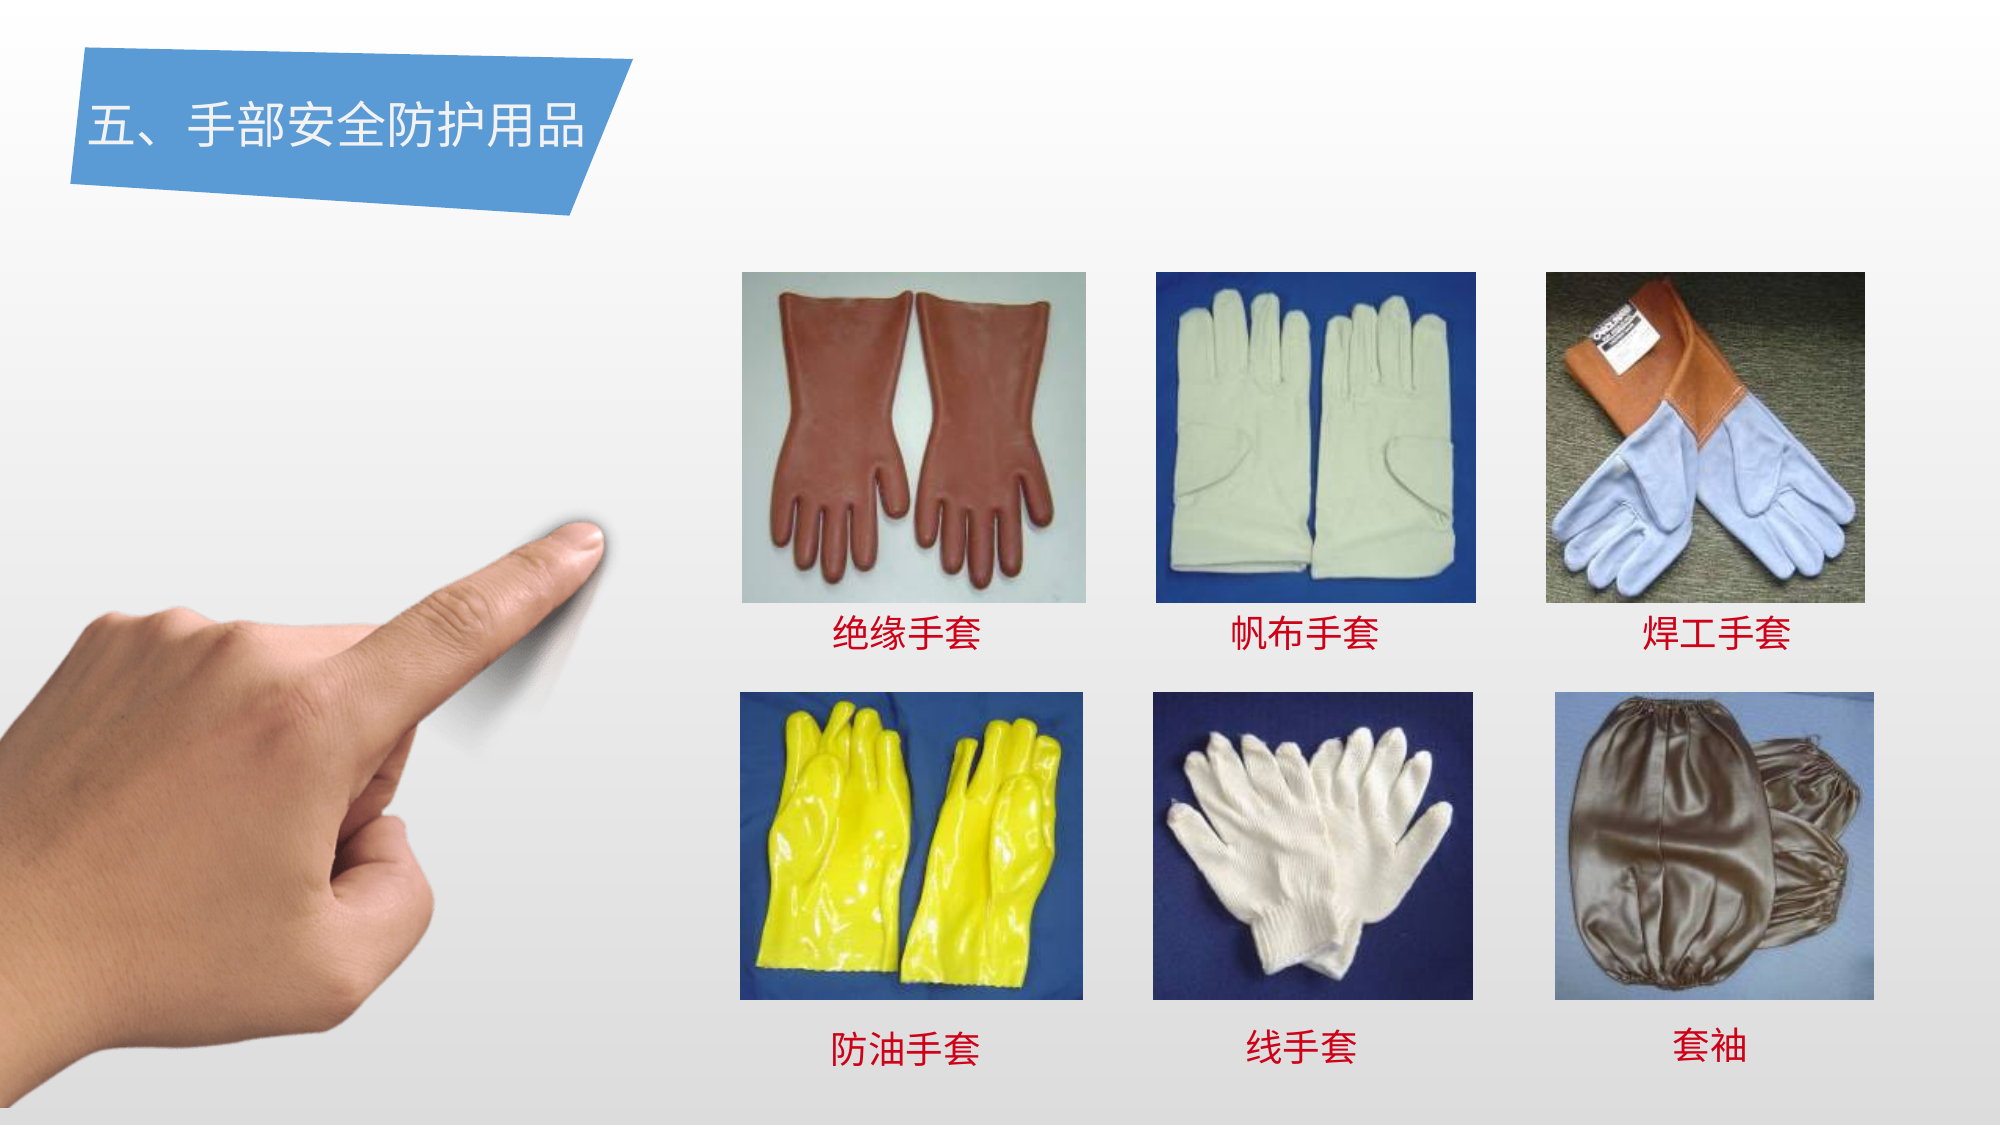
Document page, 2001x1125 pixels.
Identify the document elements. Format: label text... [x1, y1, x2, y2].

text_box 绝缘手套 [817, 603, 998, 663]
text_box 套袖 [1657, 1014, 1772, 1074]
picture [1156, 272, 1476, 603]
picture [1153, 692, 1473, 1000]
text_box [70, 47, 634, 216]
picture [1546, 272, 1865, 603]
picture [1555, 692, 1874, 1000]
text_box 帆布手套 [1215, 603, 1417, 663]
picture [0, 504, 624, 1108]
text_box 焊工手套 [1627, 603, 1807, 663]
picture [742, 272, 1086, 603]
picture [740, 692, 1083, 1000]
text_box 线手套 [1230, 1016, 1373, 1077]
text_box 防油手套 [815, 1018, 996, 1079]
